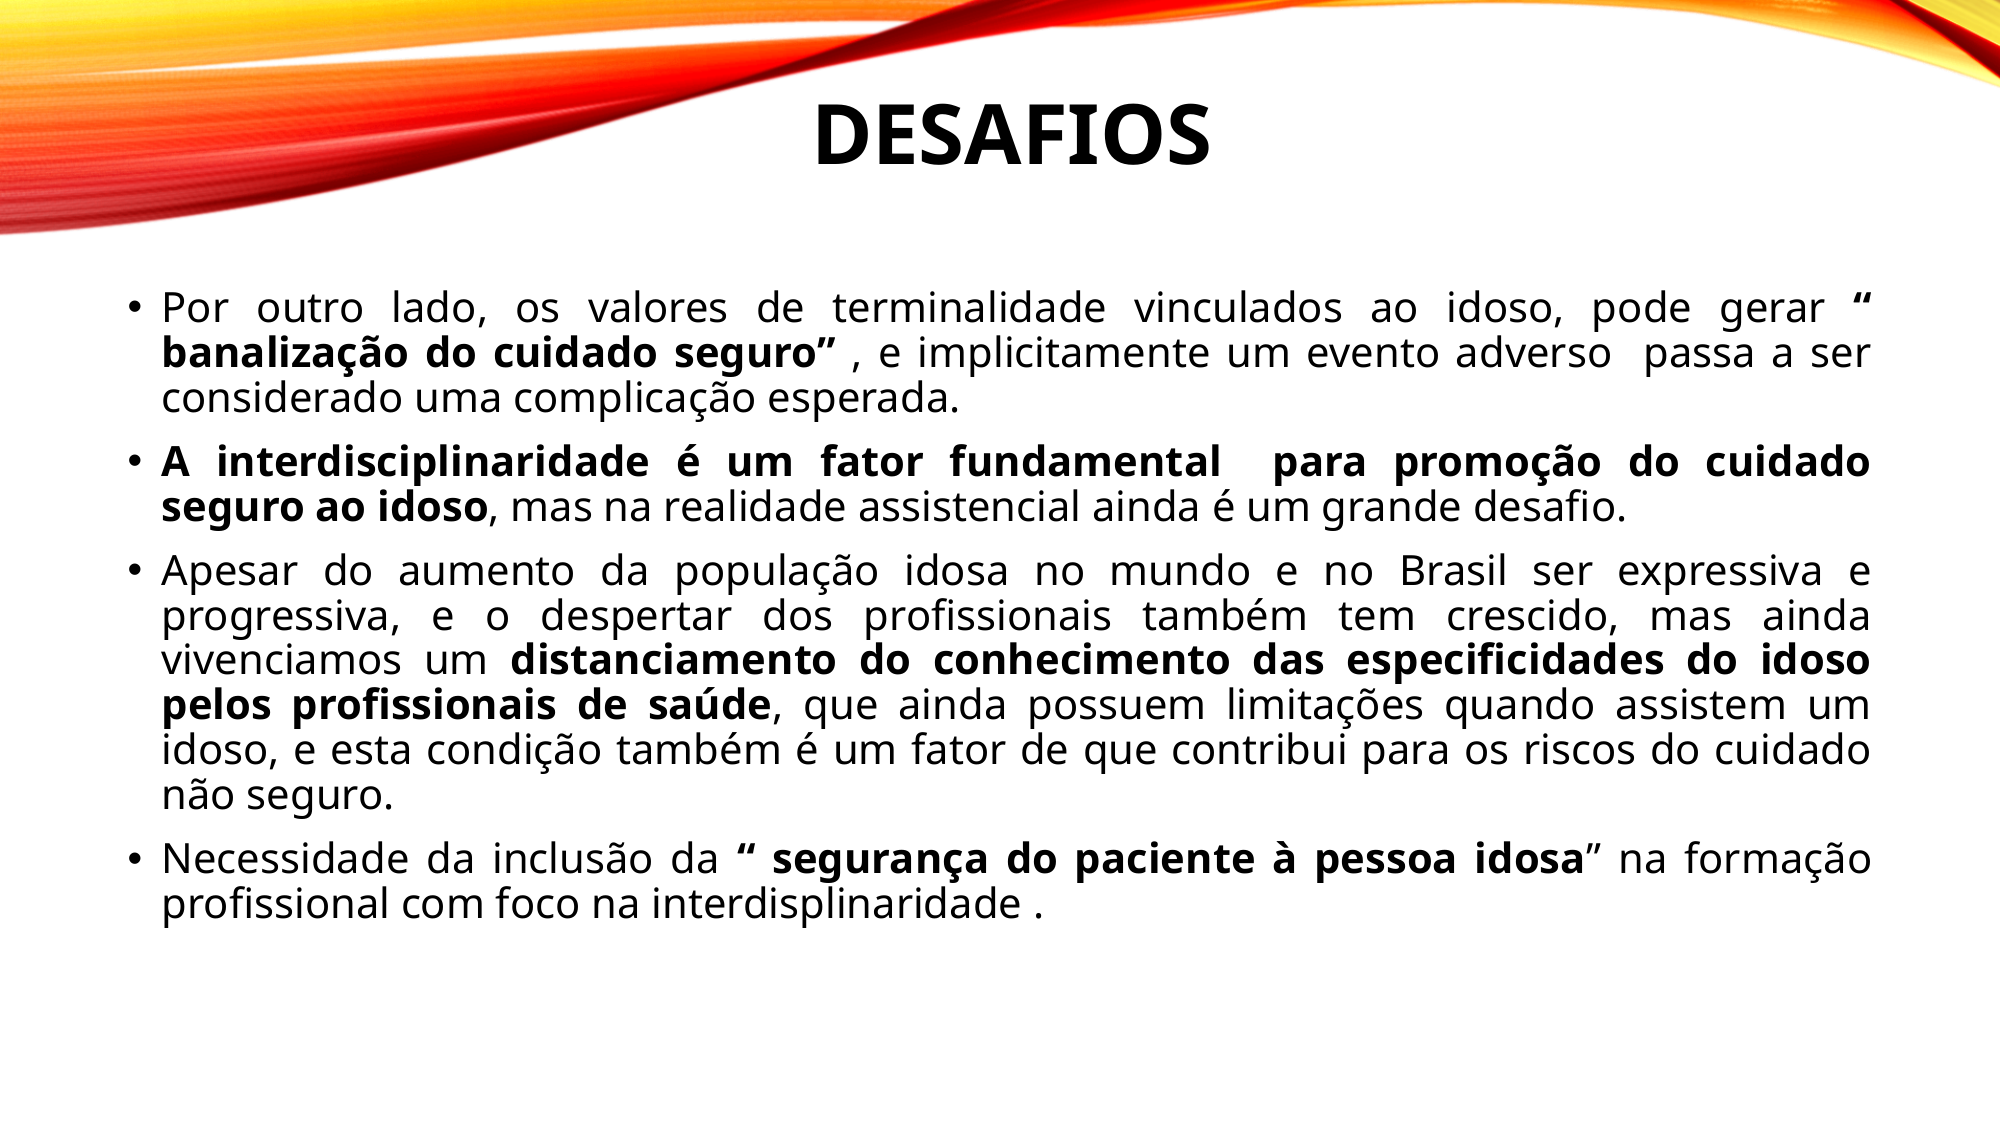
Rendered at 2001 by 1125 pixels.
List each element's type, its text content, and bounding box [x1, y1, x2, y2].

title DESAFIOS [767, 31, 1257, 244]
picture [0, 0, 2000, 237]
list Por outro lado, os valores de terminalidade vinculados ao idoso, pode gerar “ banalização do cuidado seguro” , e implicitamente um evento adverso passa a ser considerado uma complicação esperada. A interdisciplinaridade é um fator fundamental para promoção do cuidado seguro ao idoso, mas na realidade assistencial ainda é um grande desafio. Apesar do aumento da população idosa no mundo e no Brasil ser expressiva e progressiva, e o despertar dos profissionais também tem crescido, mas ainda vivenciamos um distanciamento do conhecimento das especificidades do idoso pelos profissionais de saúde, que ainda possuem limitações quando assistem um idoso, e esta condição também é um fator de que contribui para os riscos do cuidado não seguro. Necessidade da inclusão da “ segurança do paciente à pessoa idosa” na formação profissional com foco na interdisplinaridade . [112, 278, 1888, 940]
